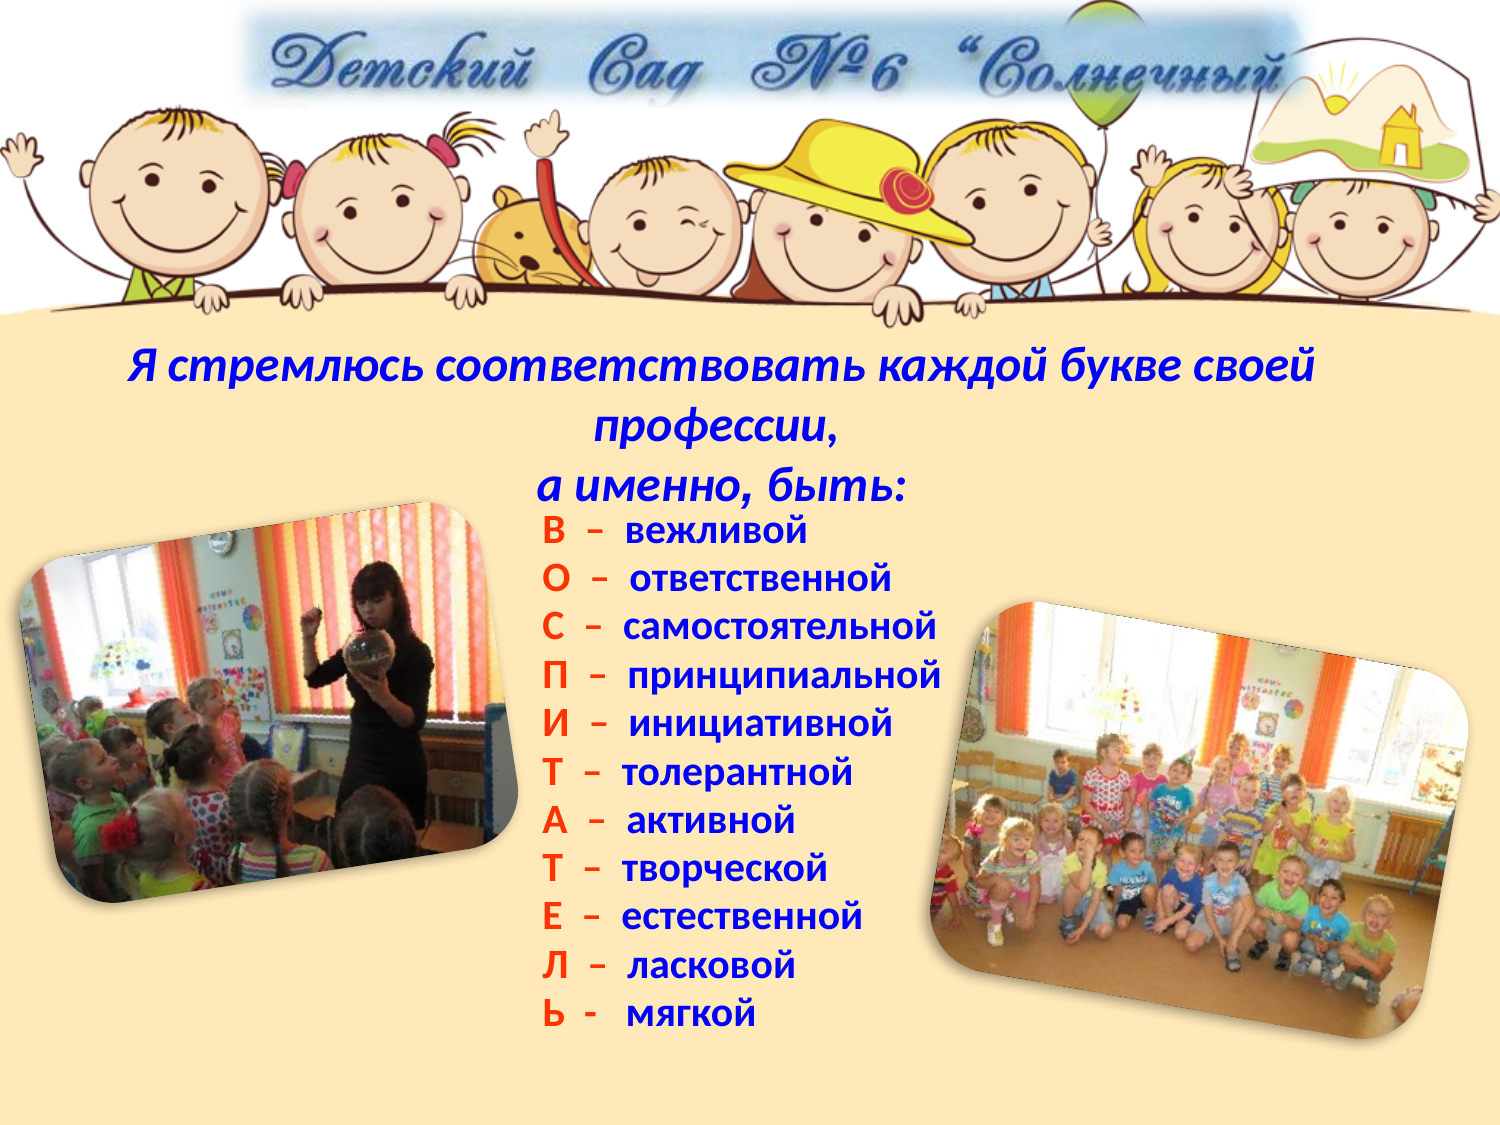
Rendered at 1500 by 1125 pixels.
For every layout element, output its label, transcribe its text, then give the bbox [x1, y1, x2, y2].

picture [0, 0, 1500, 1125]
list В – вежливой О – ответственной С – самостоятельной П – принципиальной И – инициативной Т – толерантной А – активной Т – творческой Е – естественной Л – ласковой Ь - мягкой [527, 503, 973, 1081]
title Я стремлюсь соответствовать каждой букве своей профессии, а именно, быть: [46, 327, 1398, 516]
